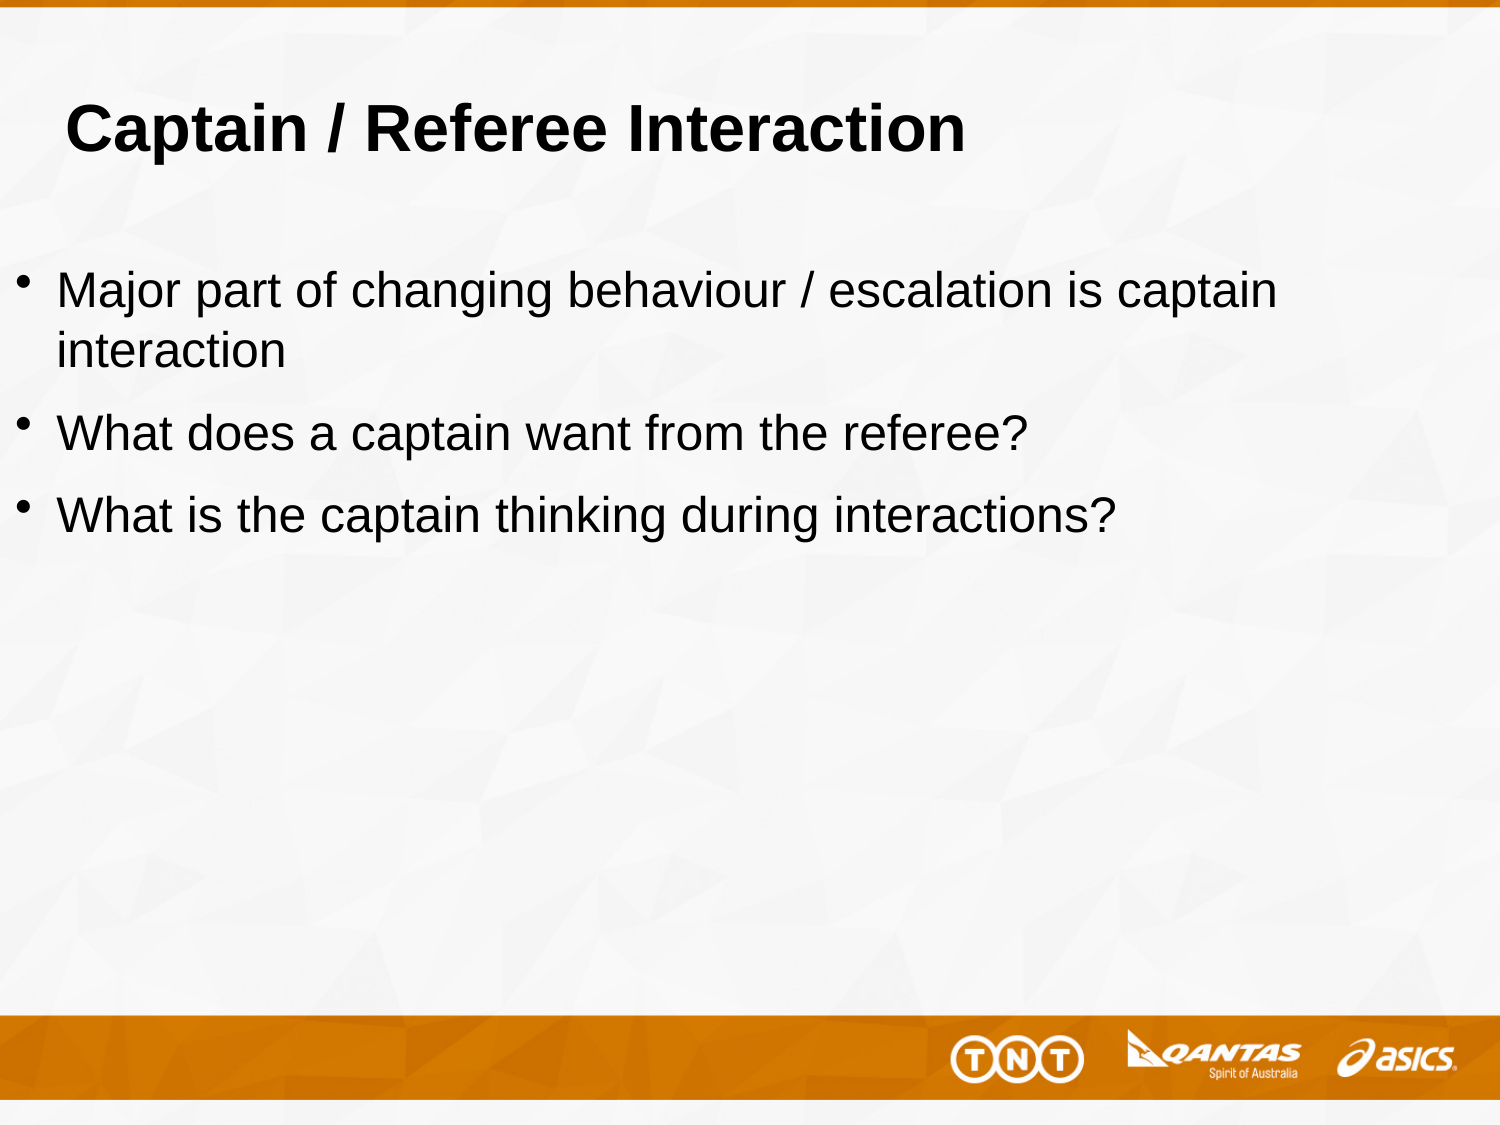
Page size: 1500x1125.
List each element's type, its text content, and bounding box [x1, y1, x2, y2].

title Captain / Referee Interaction [50, 62, 1500, 188]
picture [0, 0, 1500, 1125]
list Major part of changing behaviour / escalation is captain interaction What does a captain want from the referee? What is the captain thinking during interactions? [0, 249, 1400, 963]
